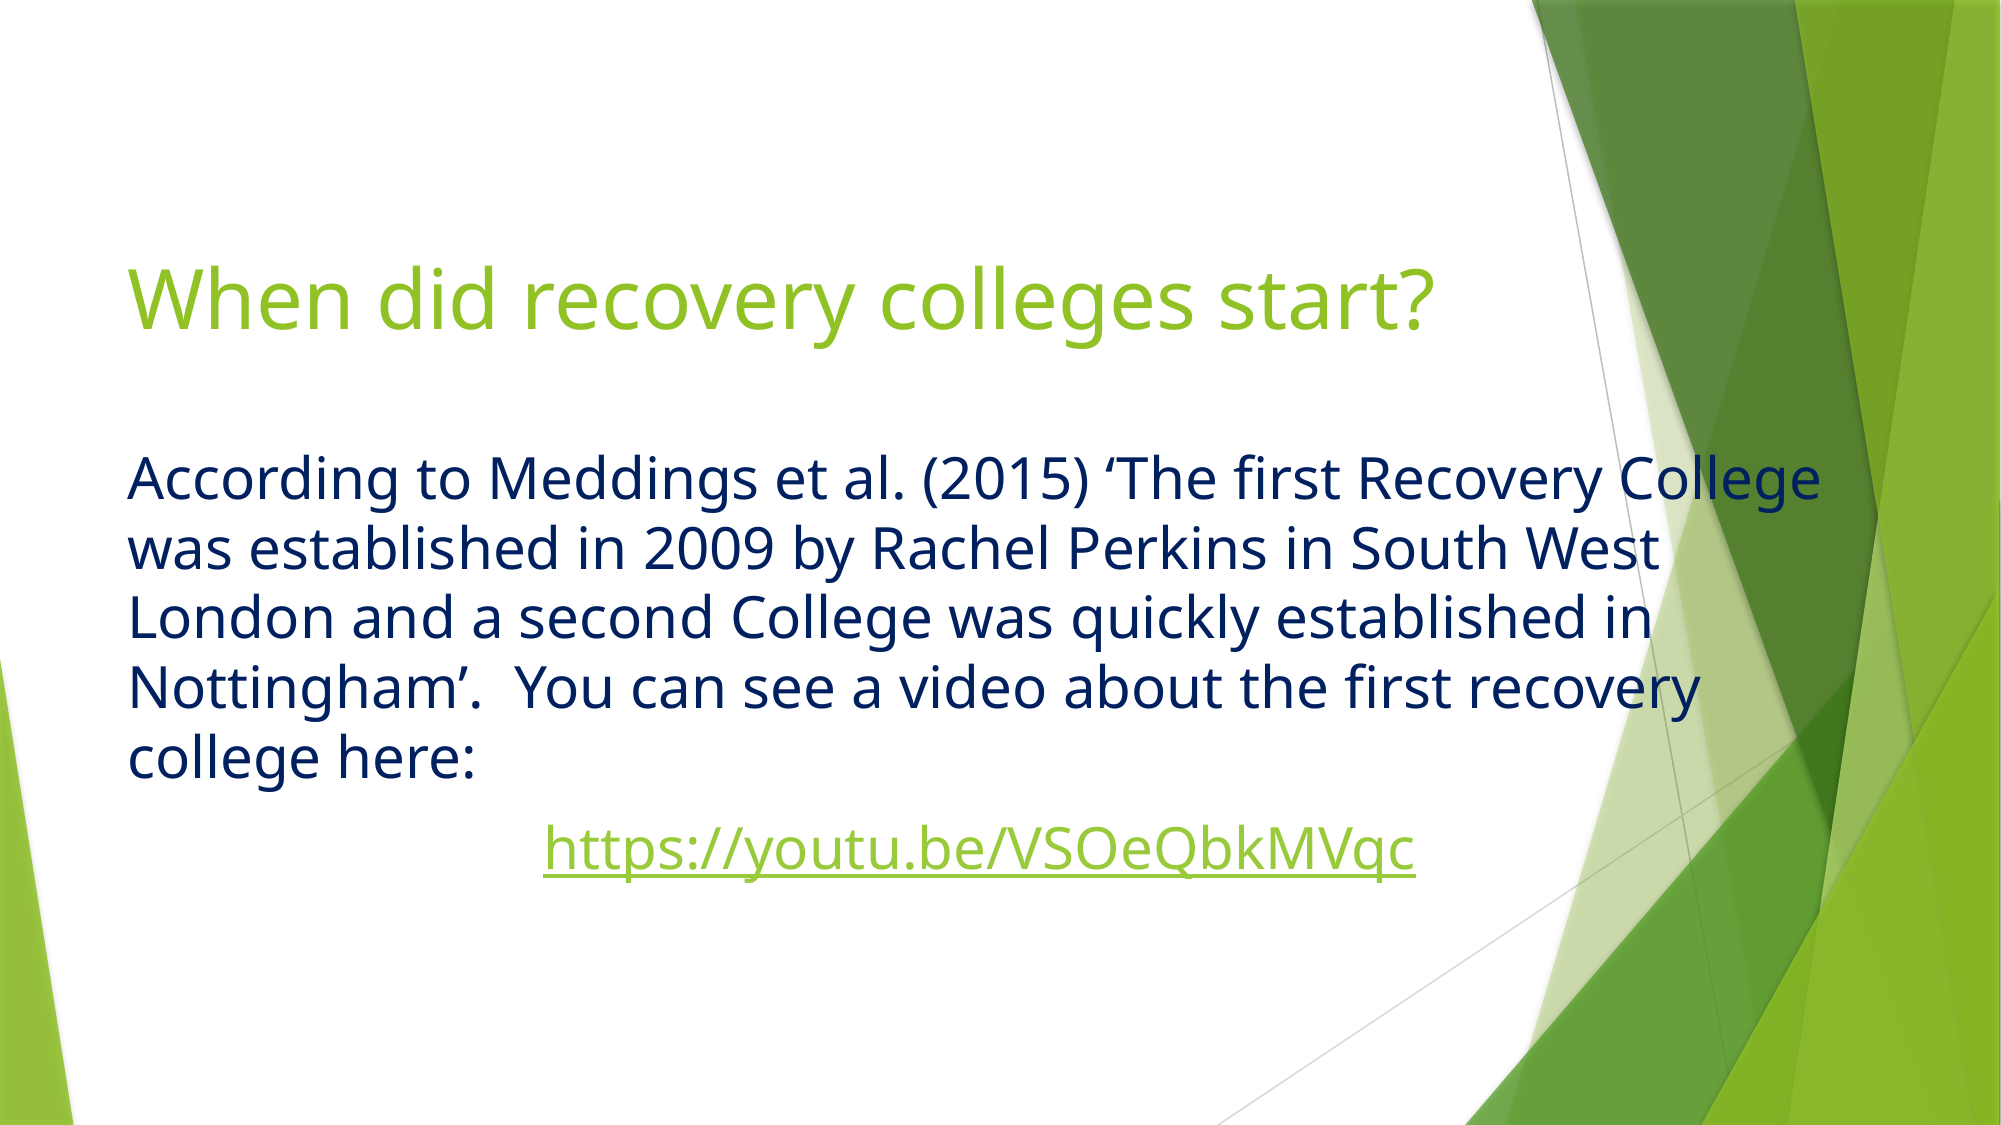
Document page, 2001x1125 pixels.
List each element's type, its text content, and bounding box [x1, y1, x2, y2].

title When did recovery colleges start? [112, 99, 1817, 354]
list According to Meddings et al. (2015) ‘The first Recovery College was established in 2009 by Rachel Perkins in South West London and a second College was quickly established in Nottingham’. You can see a video about the first recovery college here: https://youtu.be/VSOeQbkMVqc [112, 433, 1847, 984]
